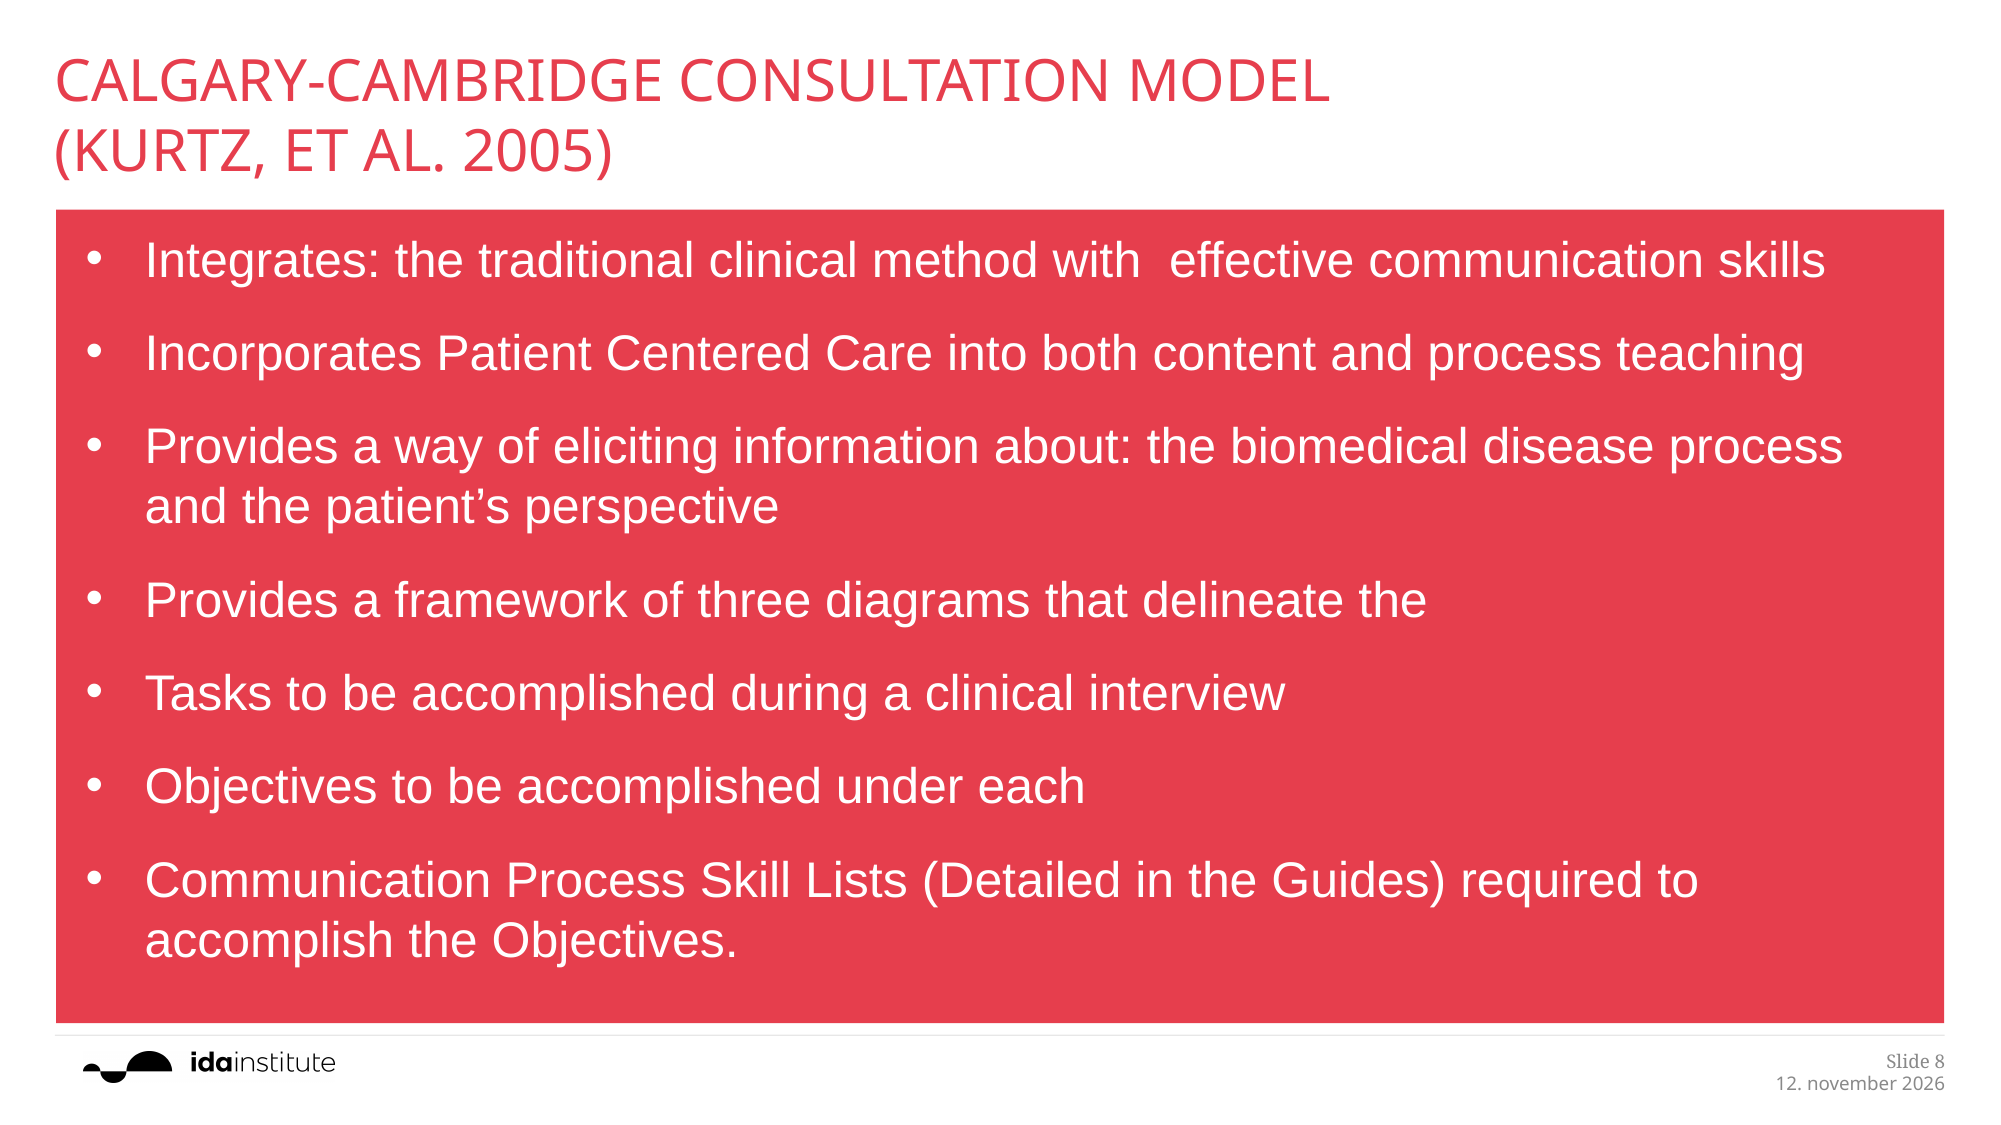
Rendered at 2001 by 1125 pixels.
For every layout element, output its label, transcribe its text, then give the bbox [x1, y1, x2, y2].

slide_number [1666, 1071, 1946, 1102]
slide_number Slide 8 [1721, 1049, 1946, 1071]
list Integrates: the traditional clinical method with effective communication skills Incorporates Patient Centered Care into both content and process teaching Provides a way of eliciting information about: the biomedical disease process and the patient’s perspective Provides a framework of three diagrams that delineate the Tasks to be accomplished during a clinical interview Objectives to be accomplished under each Communication Process Skill Lists (Detailed in the Guides) required to accomplish the Objectives. [55, 209, 1945, 1024]
title Calgary-Cambridge Consultation Model (Kurtz, et al. 2005) [54, 42, 1946, 184]
picture [83, 1051, 335, 1083]
